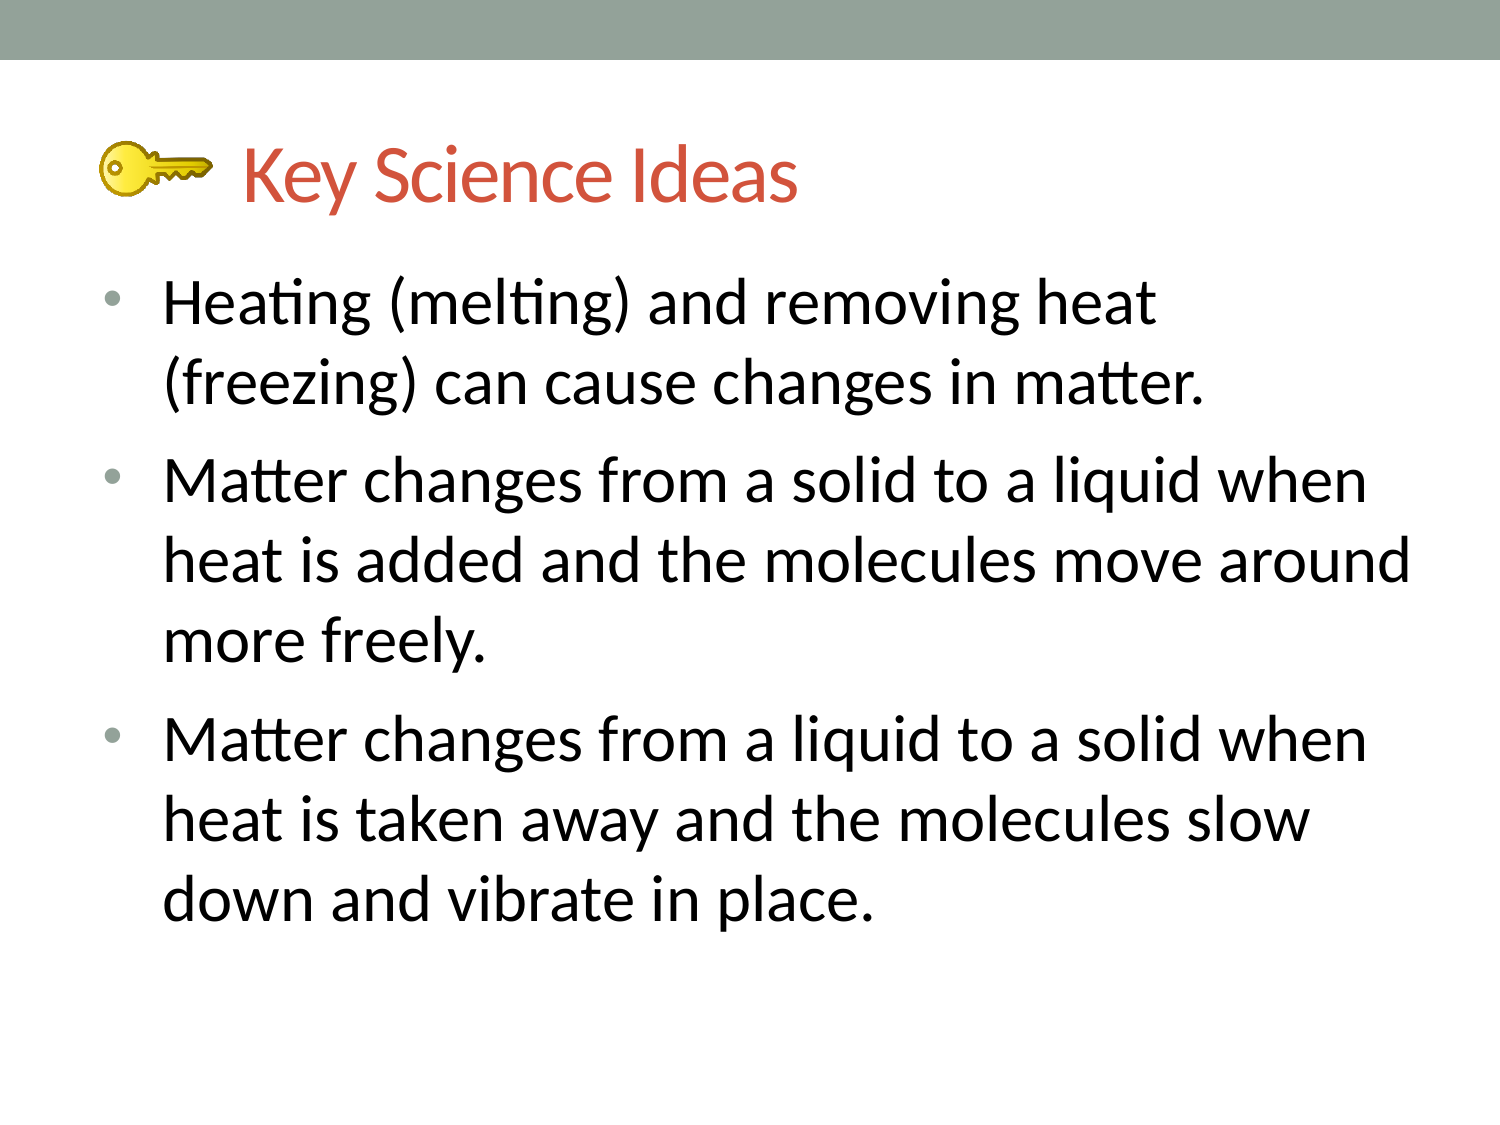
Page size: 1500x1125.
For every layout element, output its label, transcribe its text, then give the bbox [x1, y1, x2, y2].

picture [99, 112, 213, 226]
title Key Science Ideas [99, 87, 1425, 249]
list Heating (melting) and removing heat (freezing) can cause changes in matter. Matter changes from a solid to a liquid when heat is added and the molecules move around more freely. Matter changes from a liquid to a solid when heat is taken away and the molecules slow down and vibrate in place. [87, 249, 1438, 1088]
